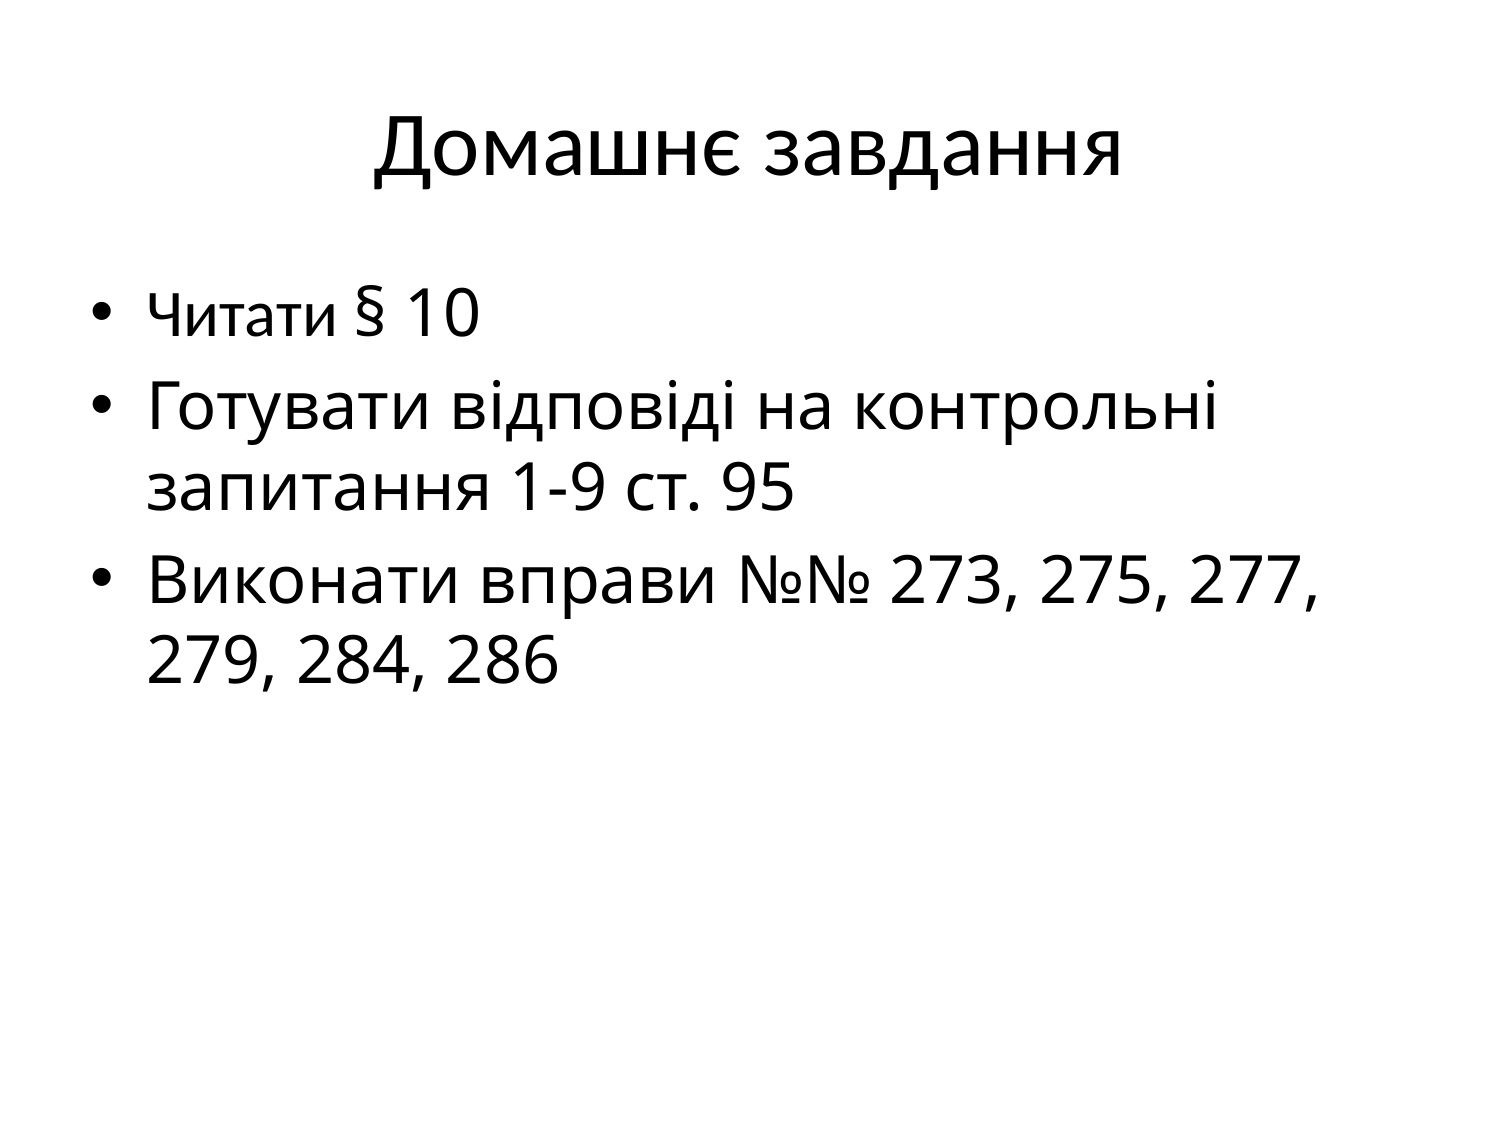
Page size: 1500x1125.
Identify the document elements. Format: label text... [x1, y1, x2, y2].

title Домашнє завдання [75, 45, 1425, 233]
list Читати § 10 Готувати відповіді на контрольні запитання 1-9 ст. 95 Виконати вправи №№ 273, 275, 277, 279, 284, 286 [75, 262, 1425, 1005]
